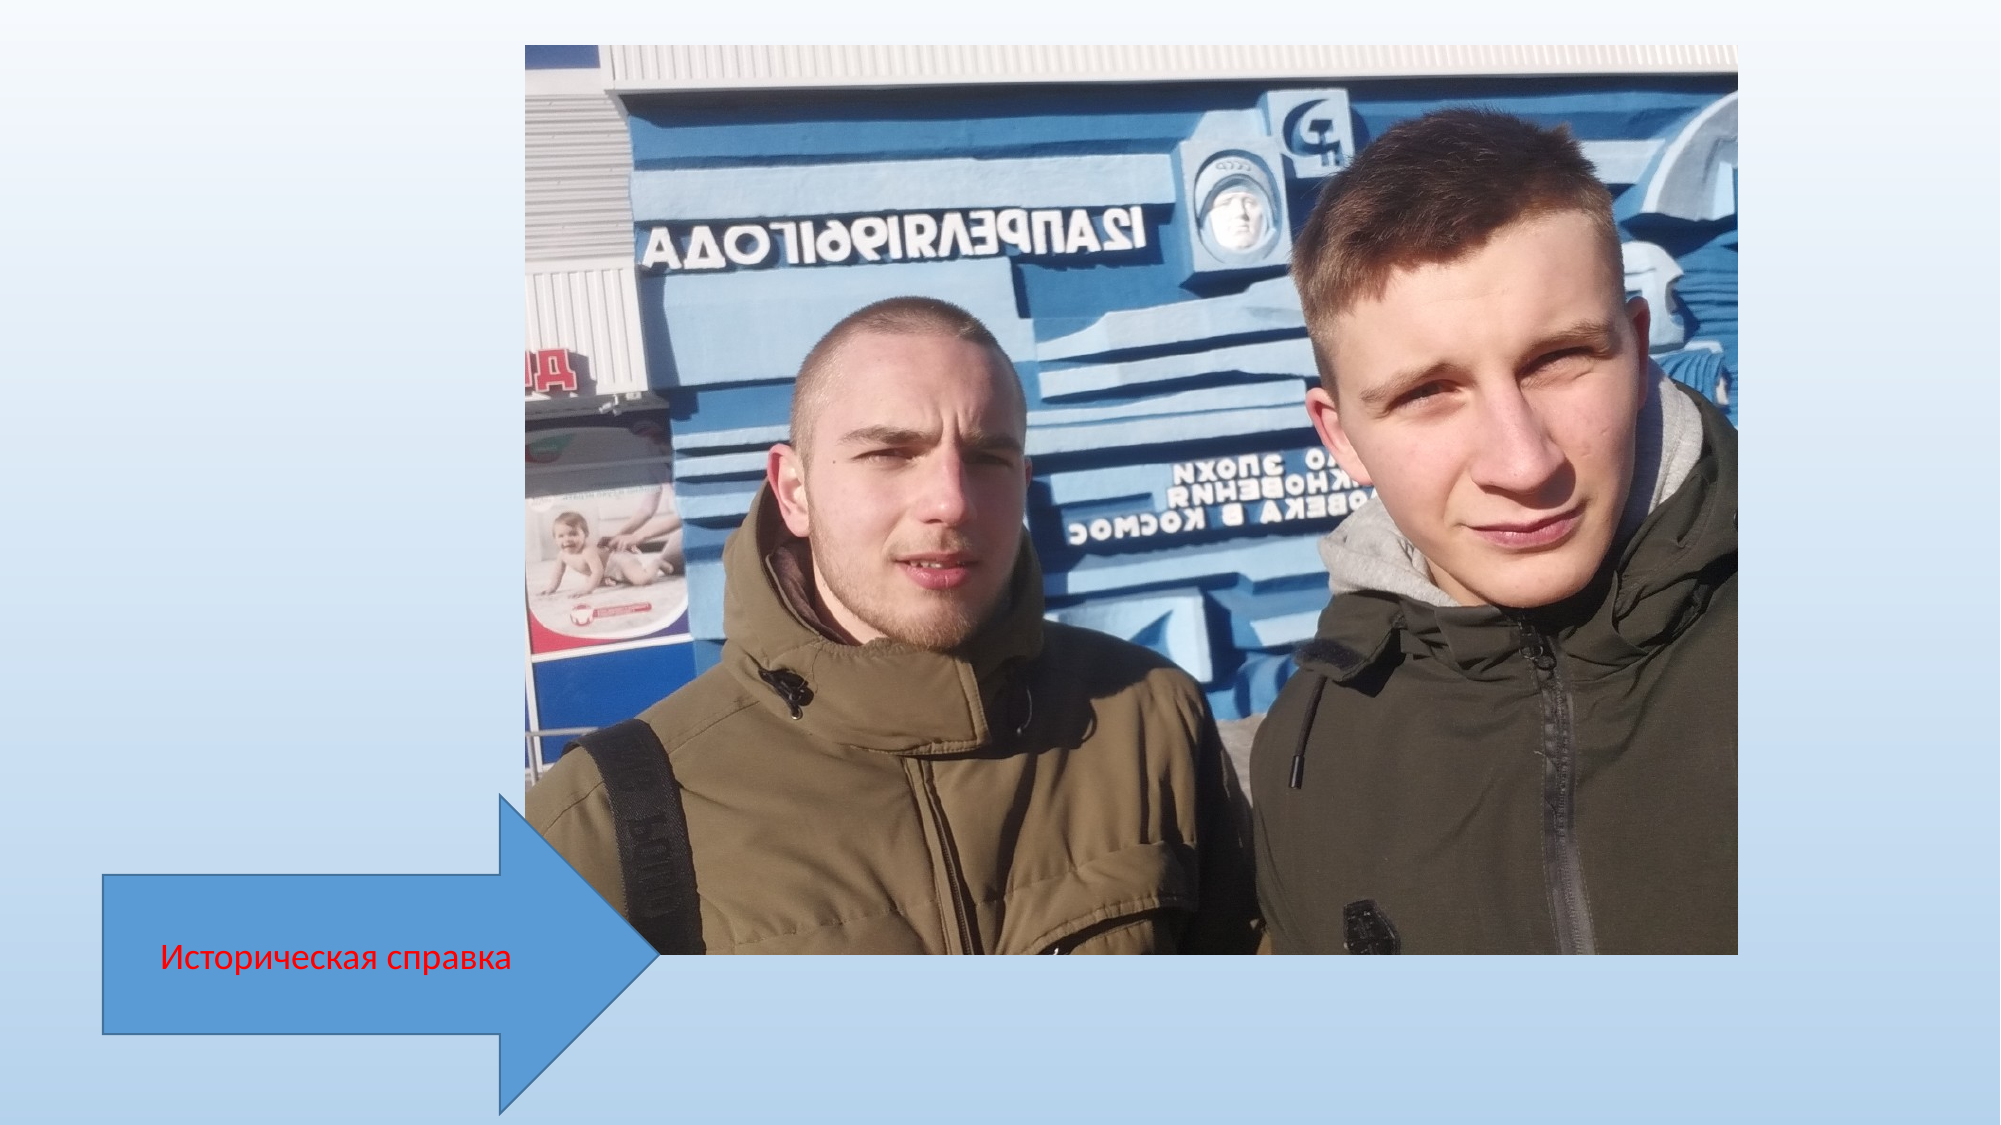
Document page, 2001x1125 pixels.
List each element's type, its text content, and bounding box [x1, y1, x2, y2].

text_box [101, 792, 661, 1117]
picture [525, 45, 1738, 955]
text_box Историческая справка [145, 924, 538, 984]
